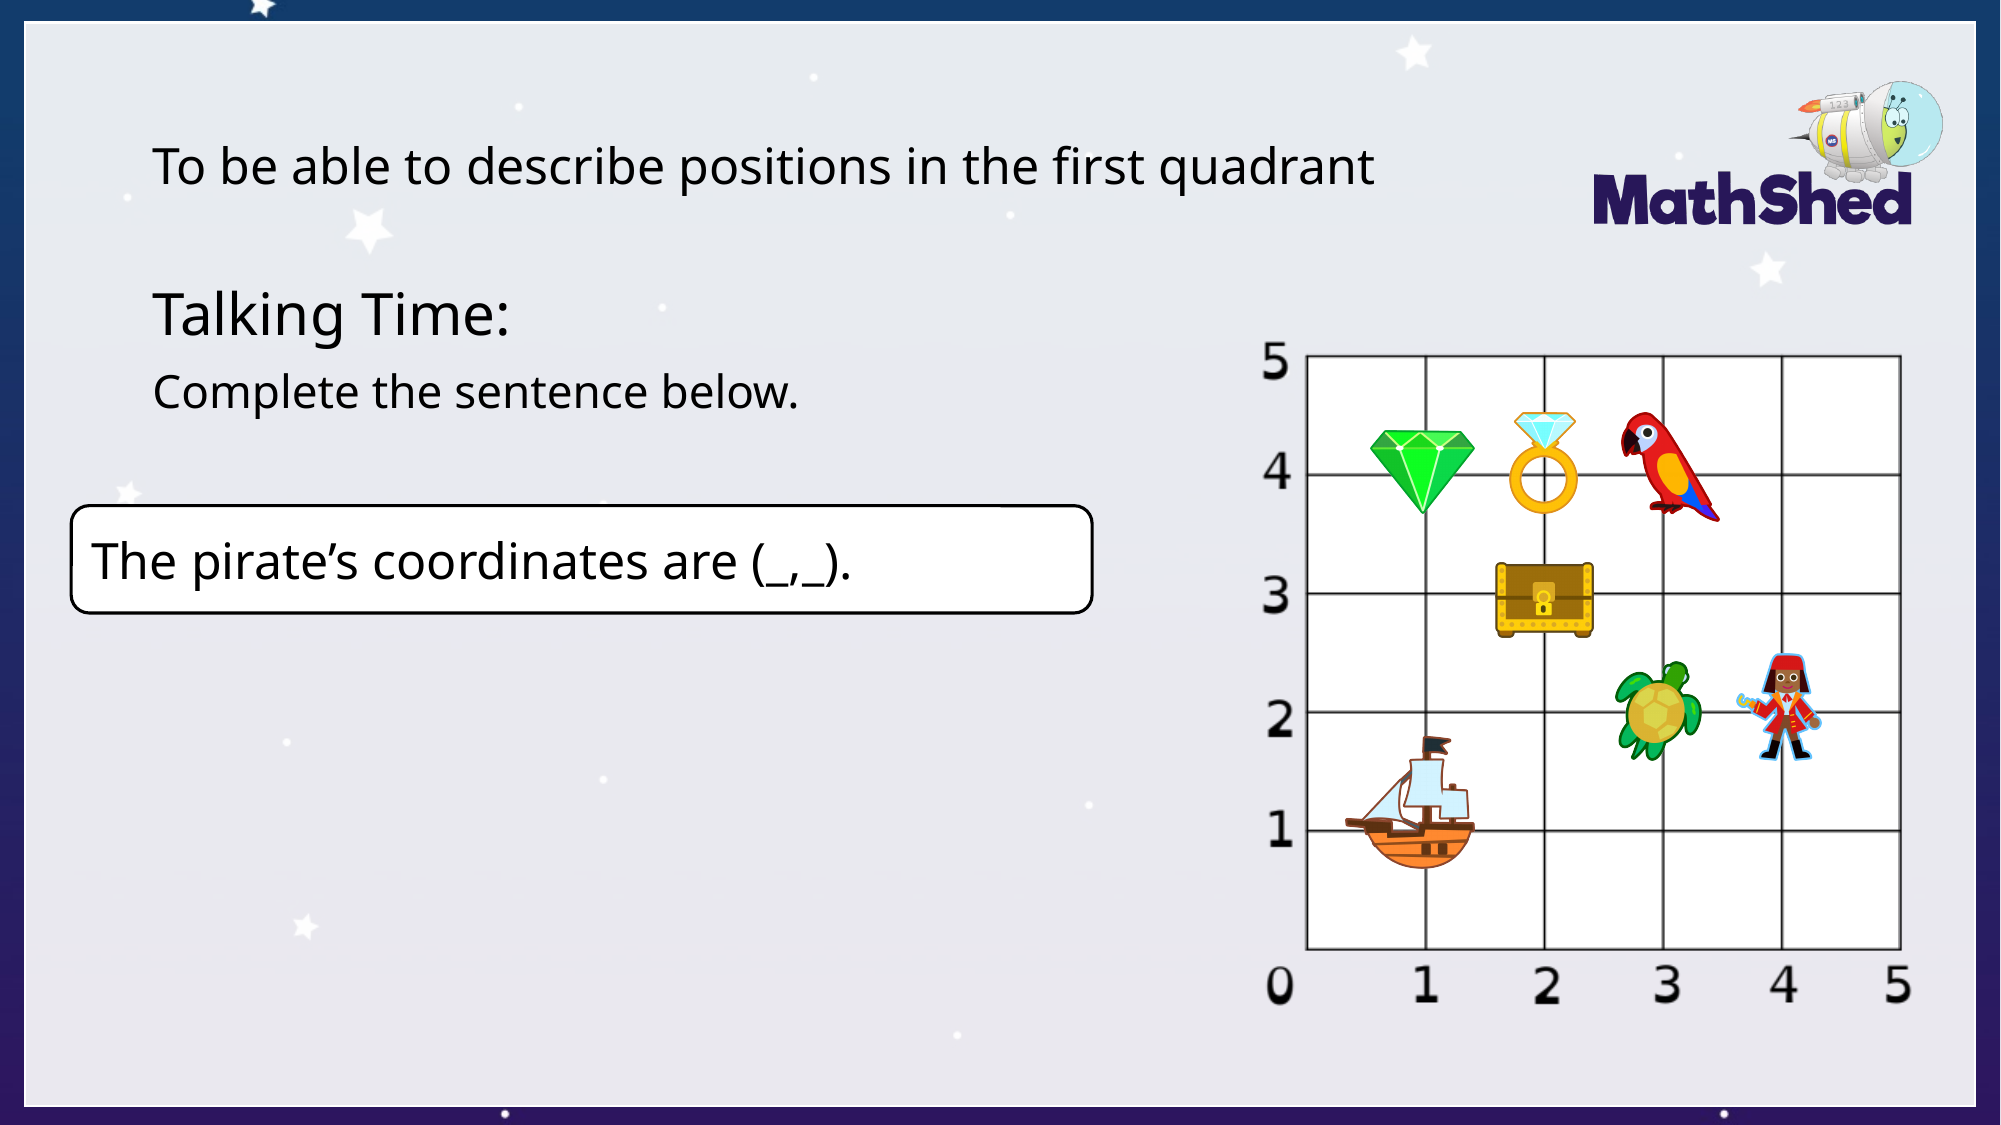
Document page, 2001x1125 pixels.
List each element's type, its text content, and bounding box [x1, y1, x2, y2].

list Talking Time: Complete the sentence below. [137, 277, 1945, 992]
picture [0, 0, 2001, 1125]
title To be able to describe positions in the first quadrant [137, 59, 1578, 277]
text_box The pirate’s coordinates are (_,_). [70, 504, 1094, 615]
